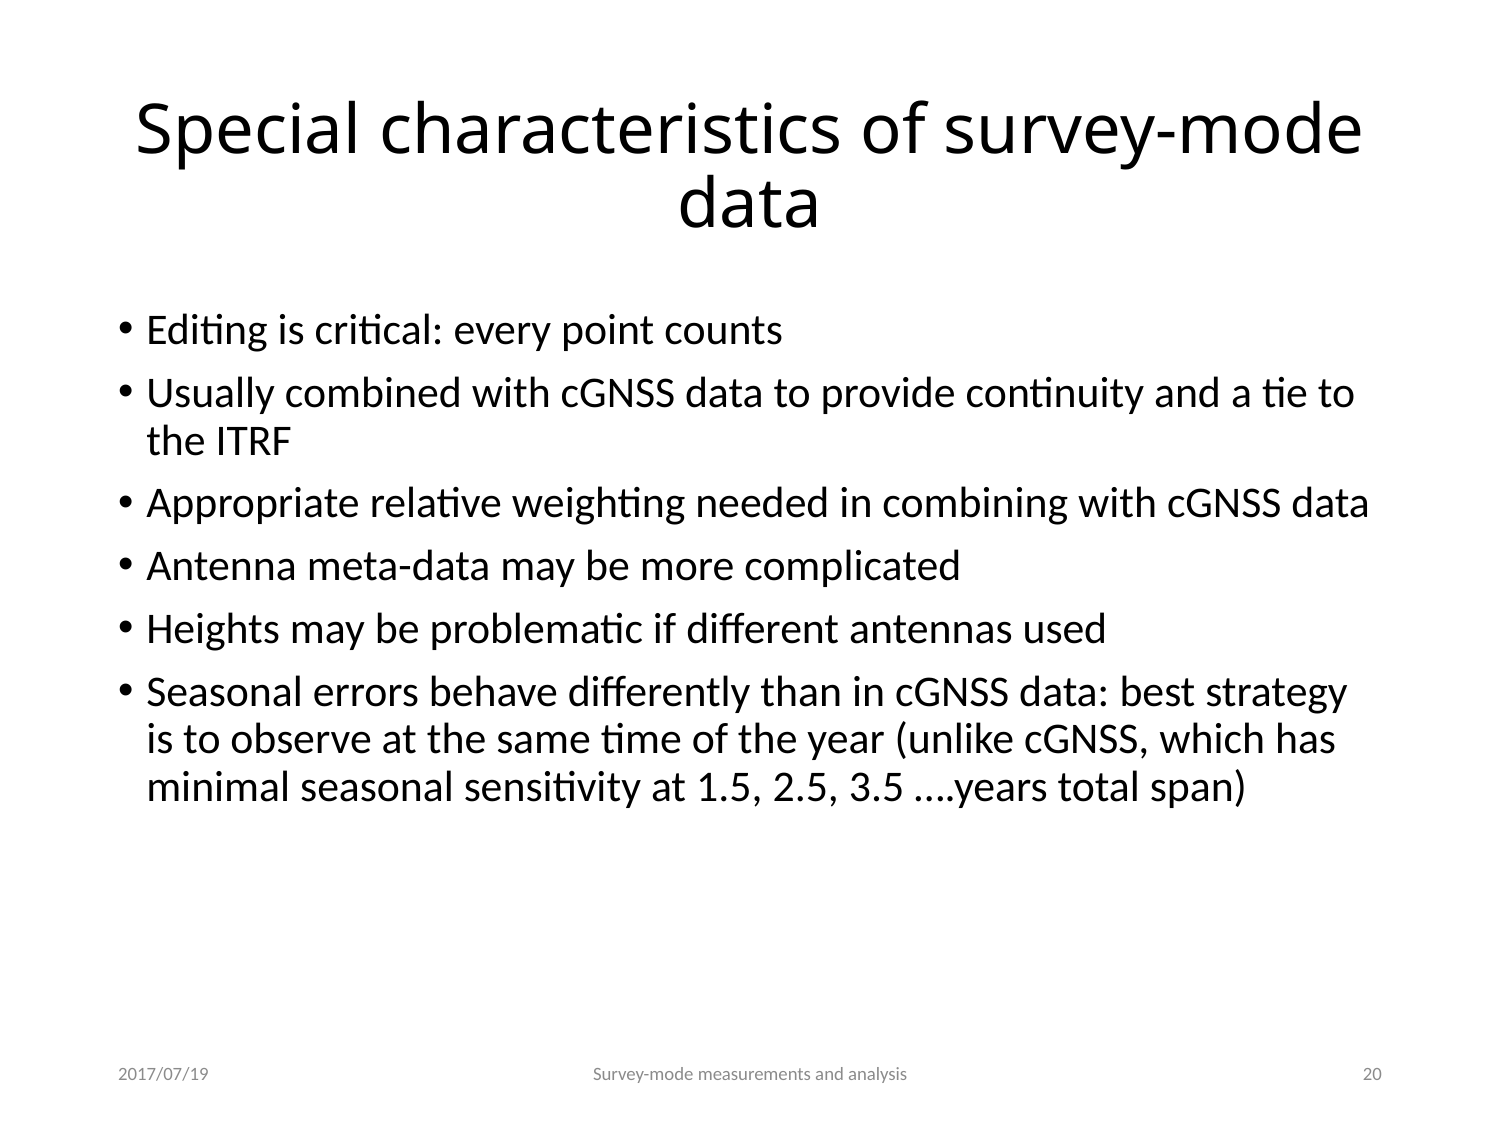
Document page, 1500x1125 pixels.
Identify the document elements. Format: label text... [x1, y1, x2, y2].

footer Survey-mode measurements and analysis [496, 1042, 1004, 1103]
title Special characteristics of survey-mode data [103, 59, 1397, 278]
list Editing is critical: every point counts Usually combined with cGNSS data to provide continuity and a tie to the ITRF Appropriate relative weighting needed in combining with cGNSS data Antenna meta-data may be more complicated Heights may be problematic if different antennas used Seasonal errors behave differently than in cGNSS data: best strategy is to observe at the same time of the year (unlike cGNSS, which has minimal seasonal sensitivity at 1.5, 2.5, 3.5 ….years total span) [103, 299, 1397, 1014]
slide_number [103, 1042, 441, 1103]
slide_number 19 [1059, 1042, 1397, 1103]
